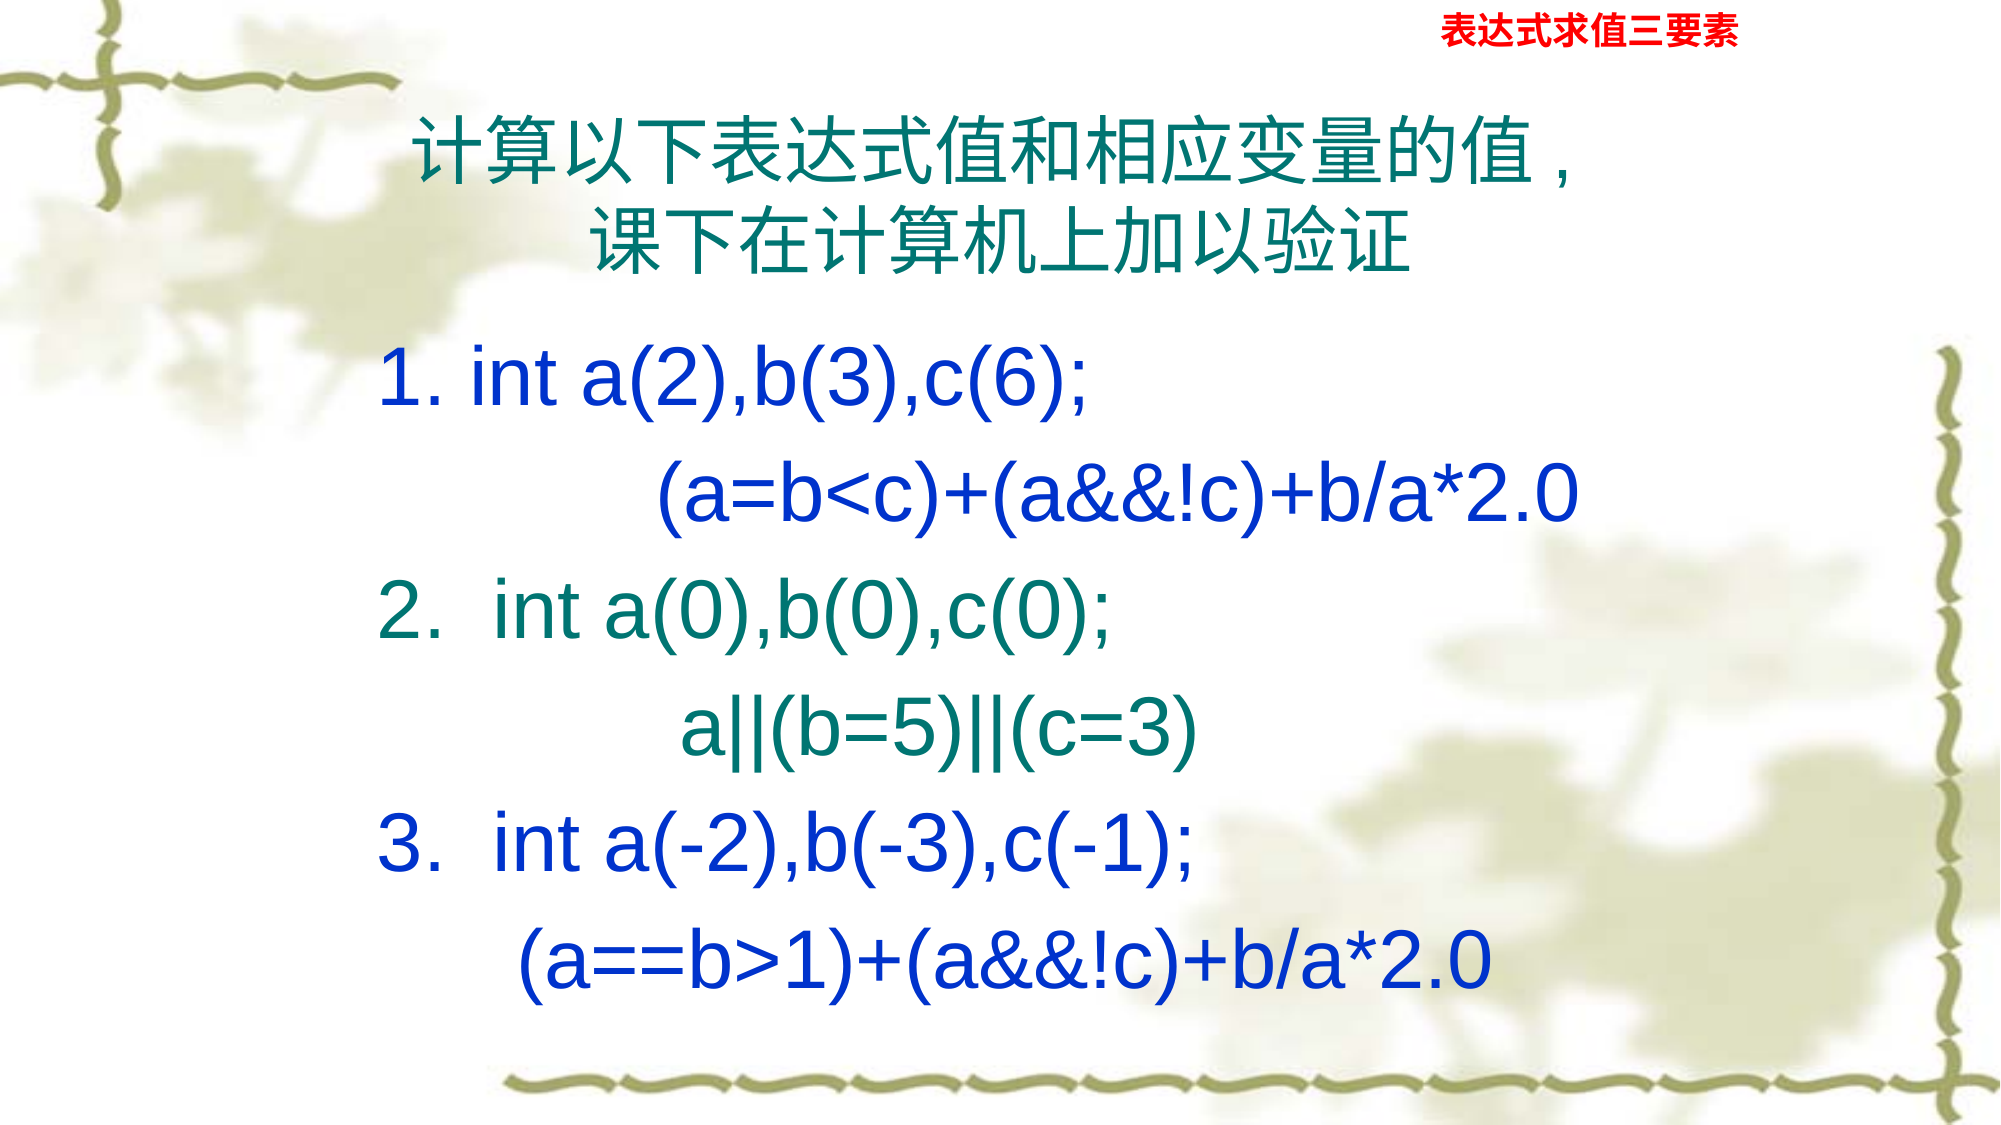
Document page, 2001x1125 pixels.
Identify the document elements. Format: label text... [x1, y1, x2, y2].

title 计算以下表达式值和相应变量的值,课下在计算机上加以验证 [362, 99, 1638, 288]
picture [0, 0, 2001, 1125]
text_box 表达式求值三要素 [1425, 0, 1756, 60]
text_box 1. int a(2),b(3),c(6); (a=b<c)+(a&&!c)+b/a*2.0 2. int a(0),b(0),c(0); a||(b=5)||(c=3) 3. int a(-2),b(-3),c(-1); (a==b>1)+(a&&!c)+b/a*2.0 [362, 314, 1638, 1125]
